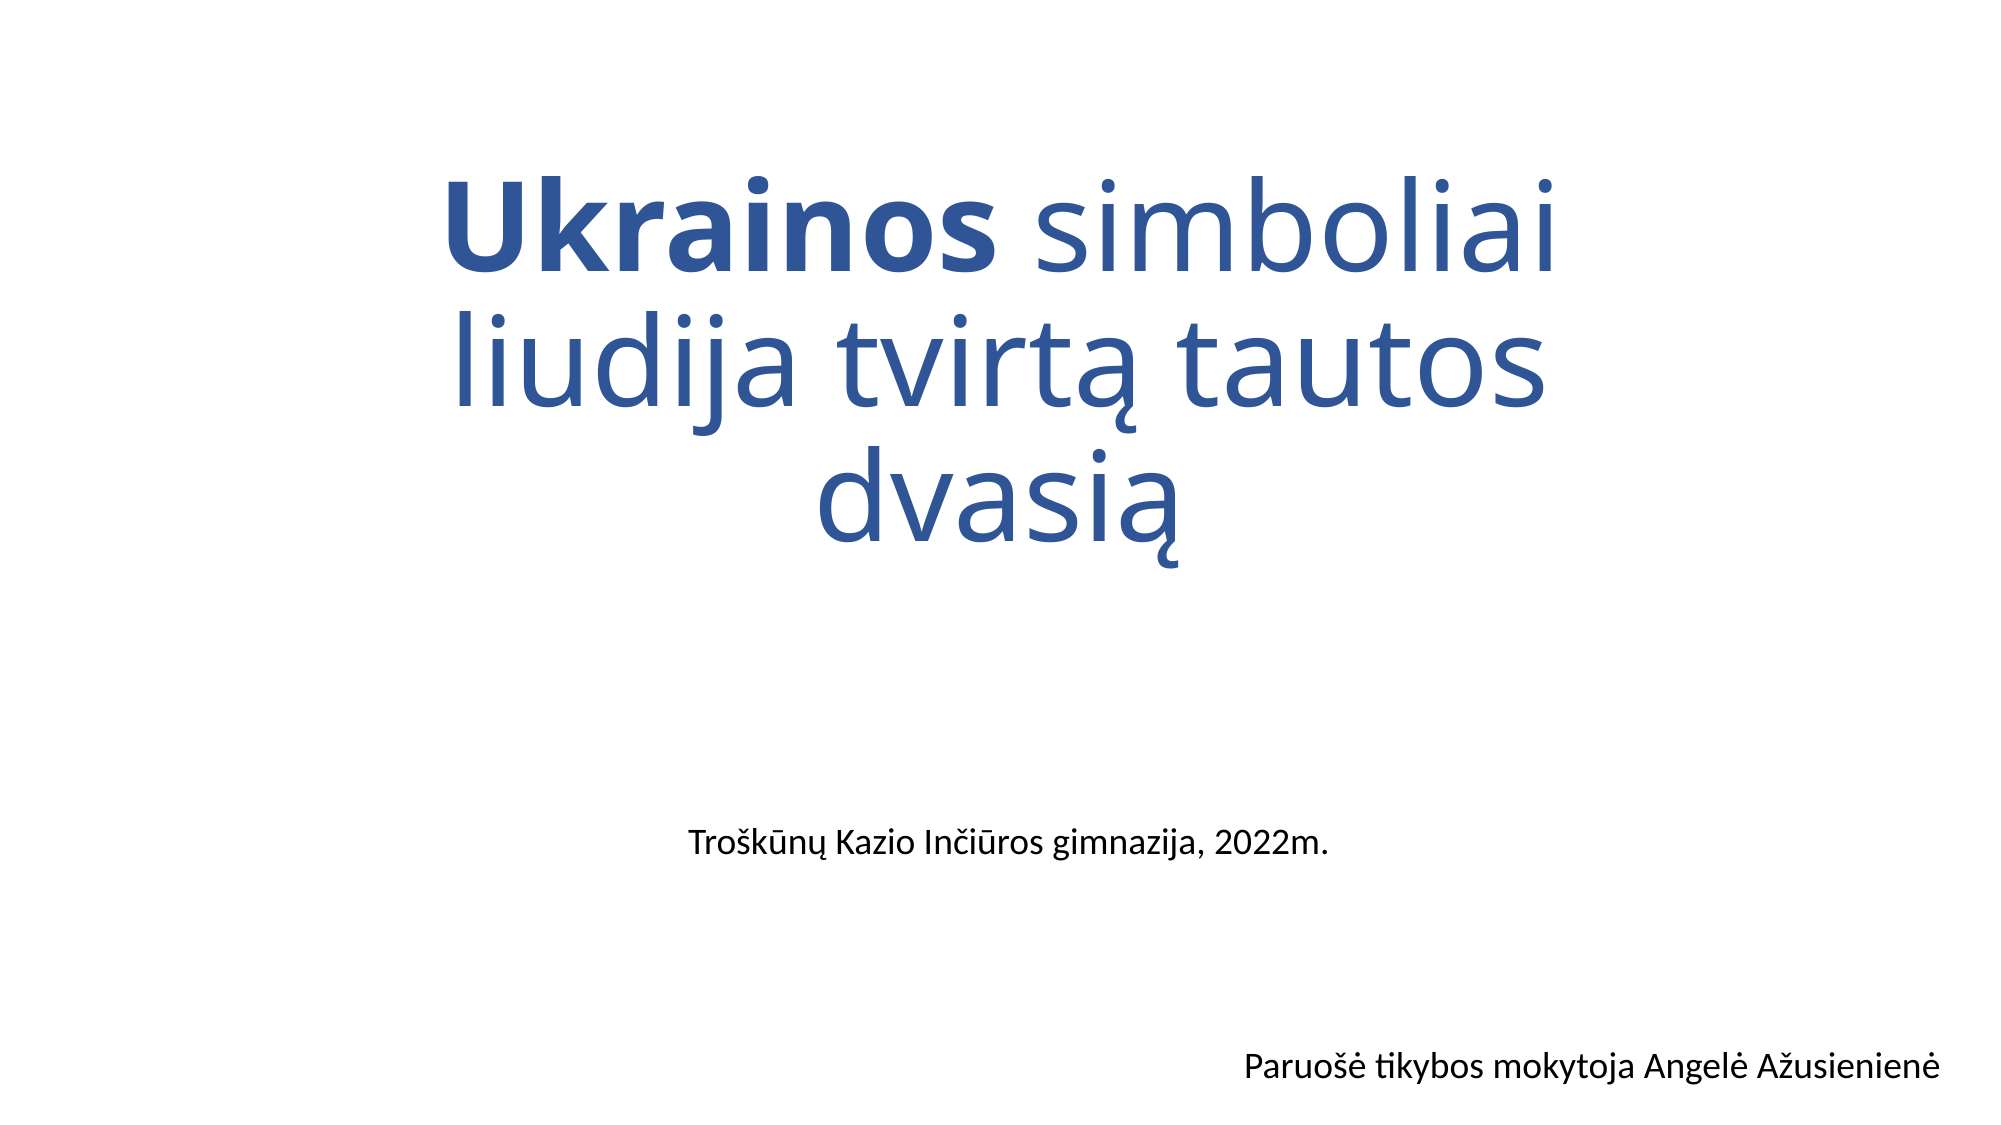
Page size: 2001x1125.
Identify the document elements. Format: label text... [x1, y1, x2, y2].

subtitle Troškūnų Kazio Inčiūros gimnazija, 2022m. Paruošė tikybos mokytoja Angelė Ažusienienė [62, 814, 1957, 1098]
title Ukrainos simboliai liudija tvirtą tautos dvasią [249, 184, 1750, 576]
